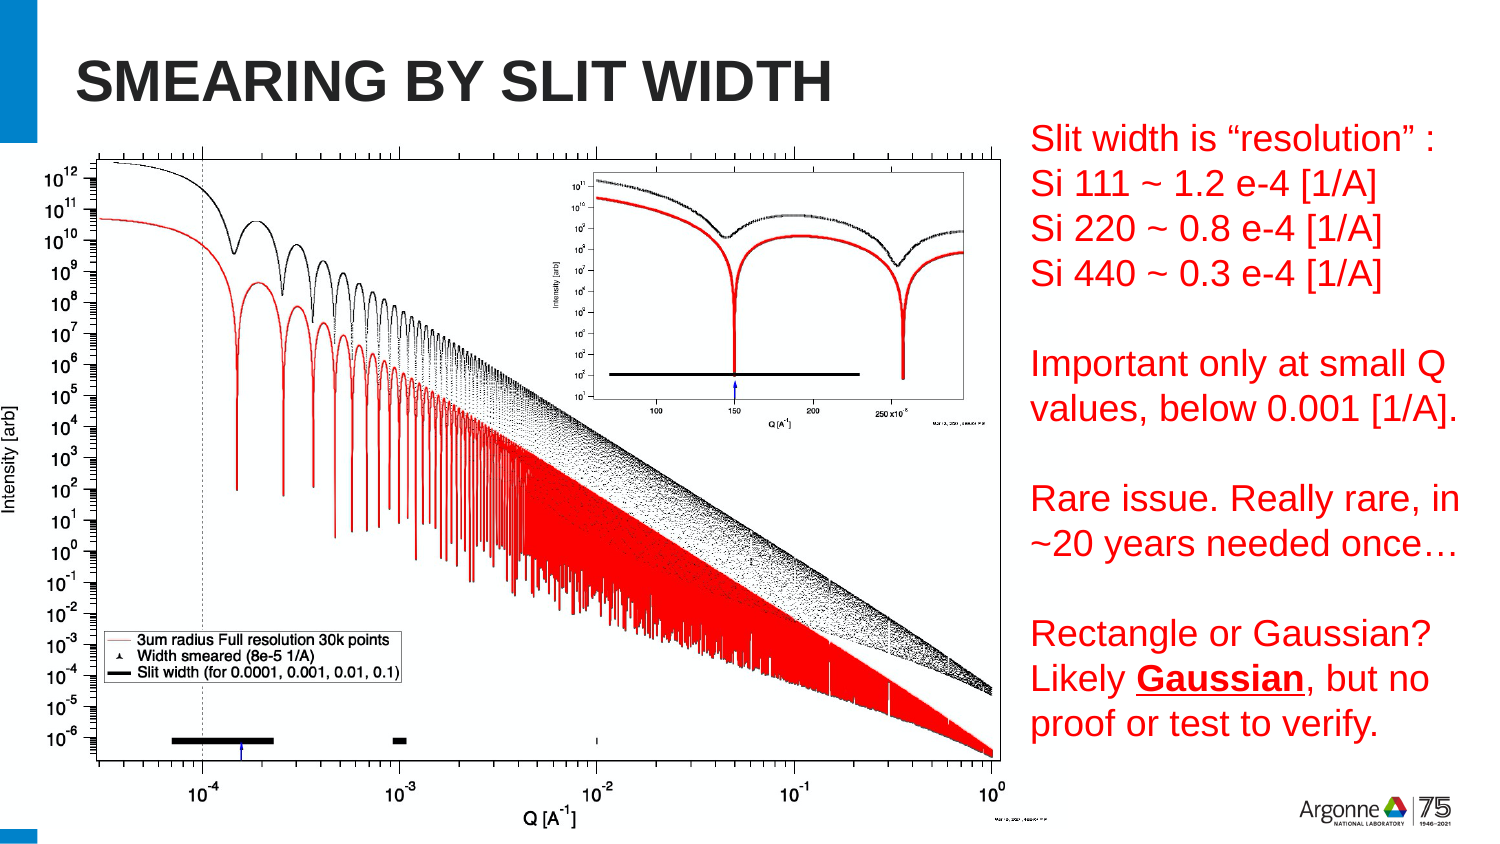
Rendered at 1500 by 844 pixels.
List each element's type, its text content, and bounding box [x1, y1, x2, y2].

text_box Slit width is “resolution” : Si 111 ~ 1.2 e-4 [1/A] Si 220 ~ 0.8 e-4 [1/A] Si 440 ~ 0.3 e-4 [1/A] Important only at small Q values, below 0.001 [1/A]. Rare issue. Really rare, in ~20 years needed once… Rectangle or Gaussian? Likely Gaussian, but no proof or test to verify. [1015, 106, 1494, 752]
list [0, 143, 1068, 829]
picture [1289, 786, 1461, 836]
title Smearing by slit width [75, 12, 1449, 115]
